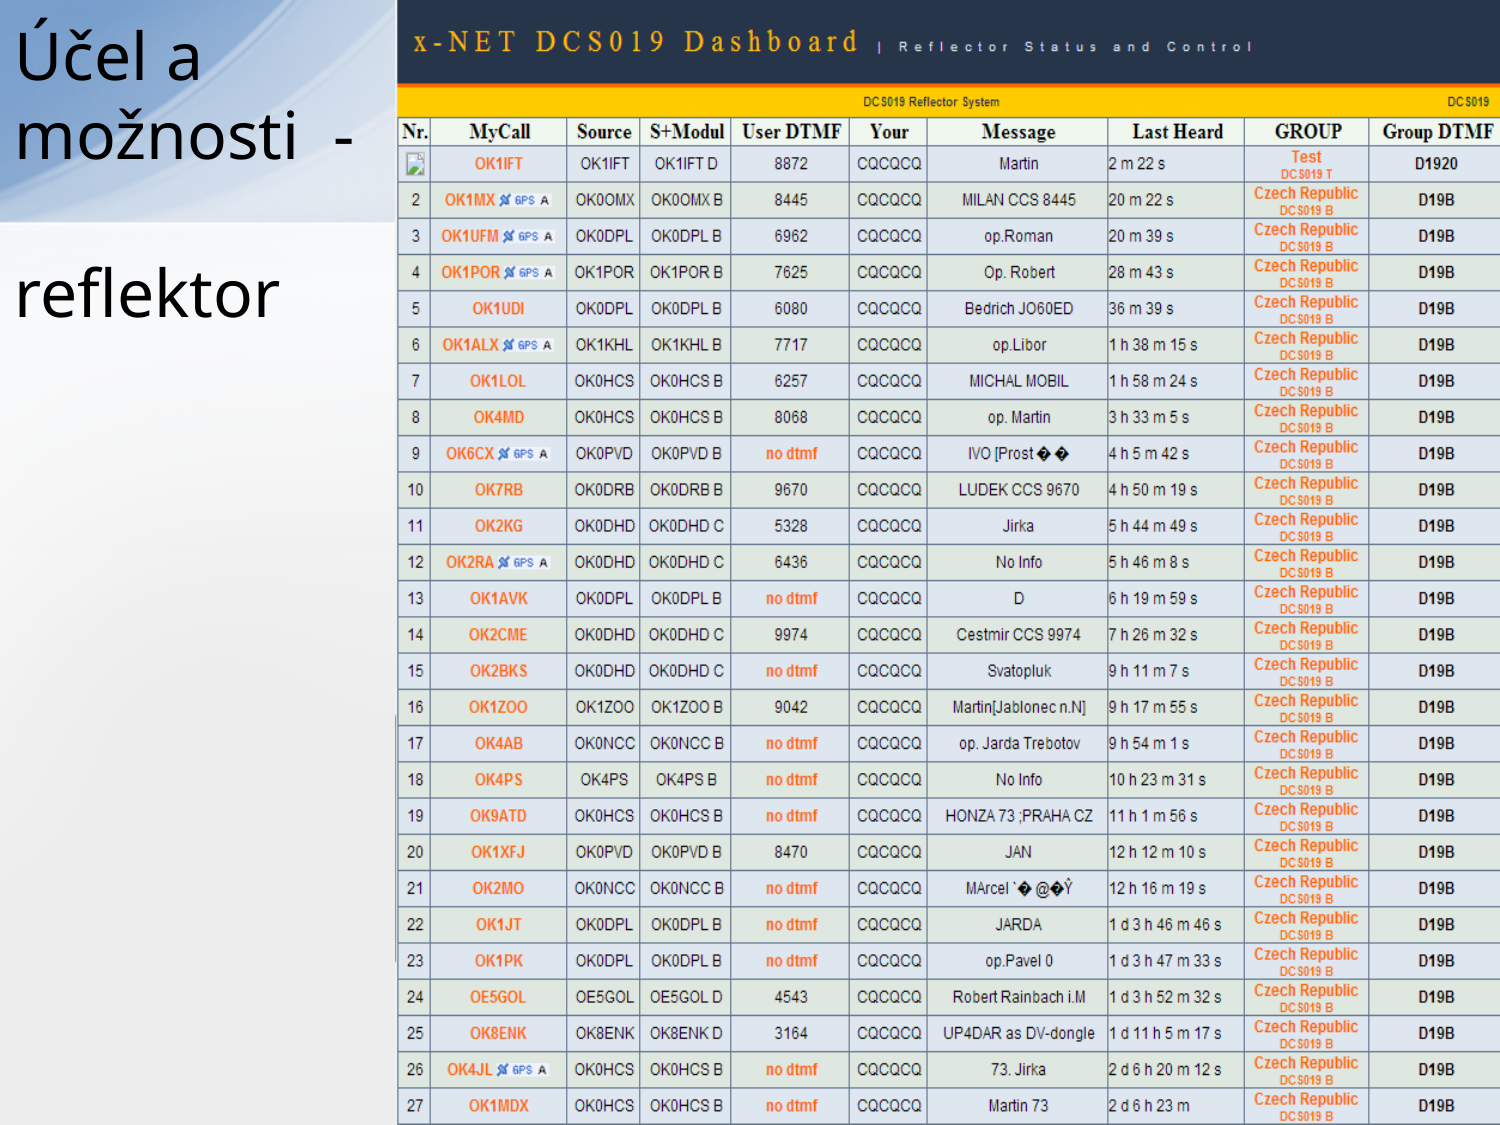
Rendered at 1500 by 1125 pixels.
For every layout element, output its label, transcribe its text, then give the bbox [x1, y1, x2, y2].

text_box Účel a možnosti - reflektor [0, 0, 384, 339]
picture [0, 0, 1500, 1125]
